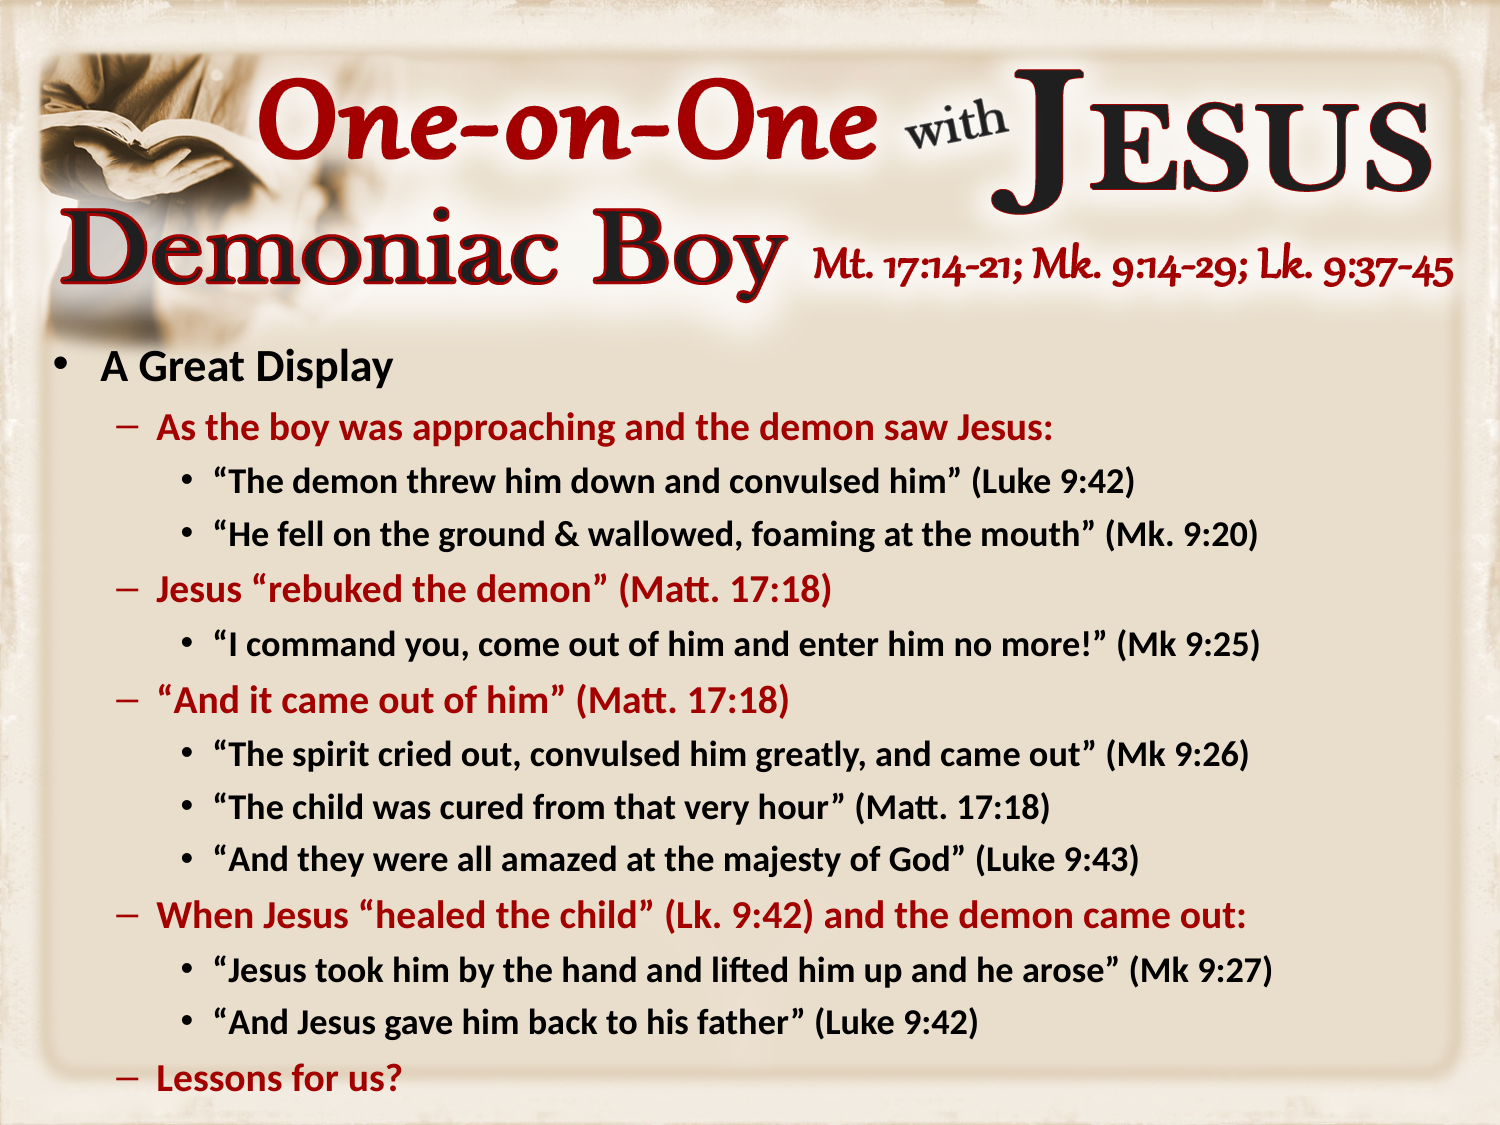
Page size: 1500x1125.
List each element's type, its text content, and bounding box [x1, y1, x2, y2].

picture [0, 0, 1500, 1125]
list A Great Display As the boy was approaching and the demon saw Jesus: “The demon threw him down and convulsed him” (Luke 9:42) “He fell on the ground & wallowed, foaming at the mouth” (Mk. 9:20) Jesus “rebuked the demon” (Matt. 17:18) “I command you, come out of him and enter him no more!” (Mk 9:25) “And it came out of him” (Matt. 17:18) “The spirit cried out, convulsed him greatly, and came out” (Mk 9:26) “The child was cured from that very hour” (Matt. 17:18) “And they were all amazed at the majesty of God” (Luke 9:43) When Jesus “healed the child” (Lk. 9:42) and the demon came out: “Jesus took him by the hand and lifted him up and he arose” (Mk 9:27) “And Jesus gave him back to his father” (Luke 9:42) Lessons for us? [37, 324, 1475, 1125]
